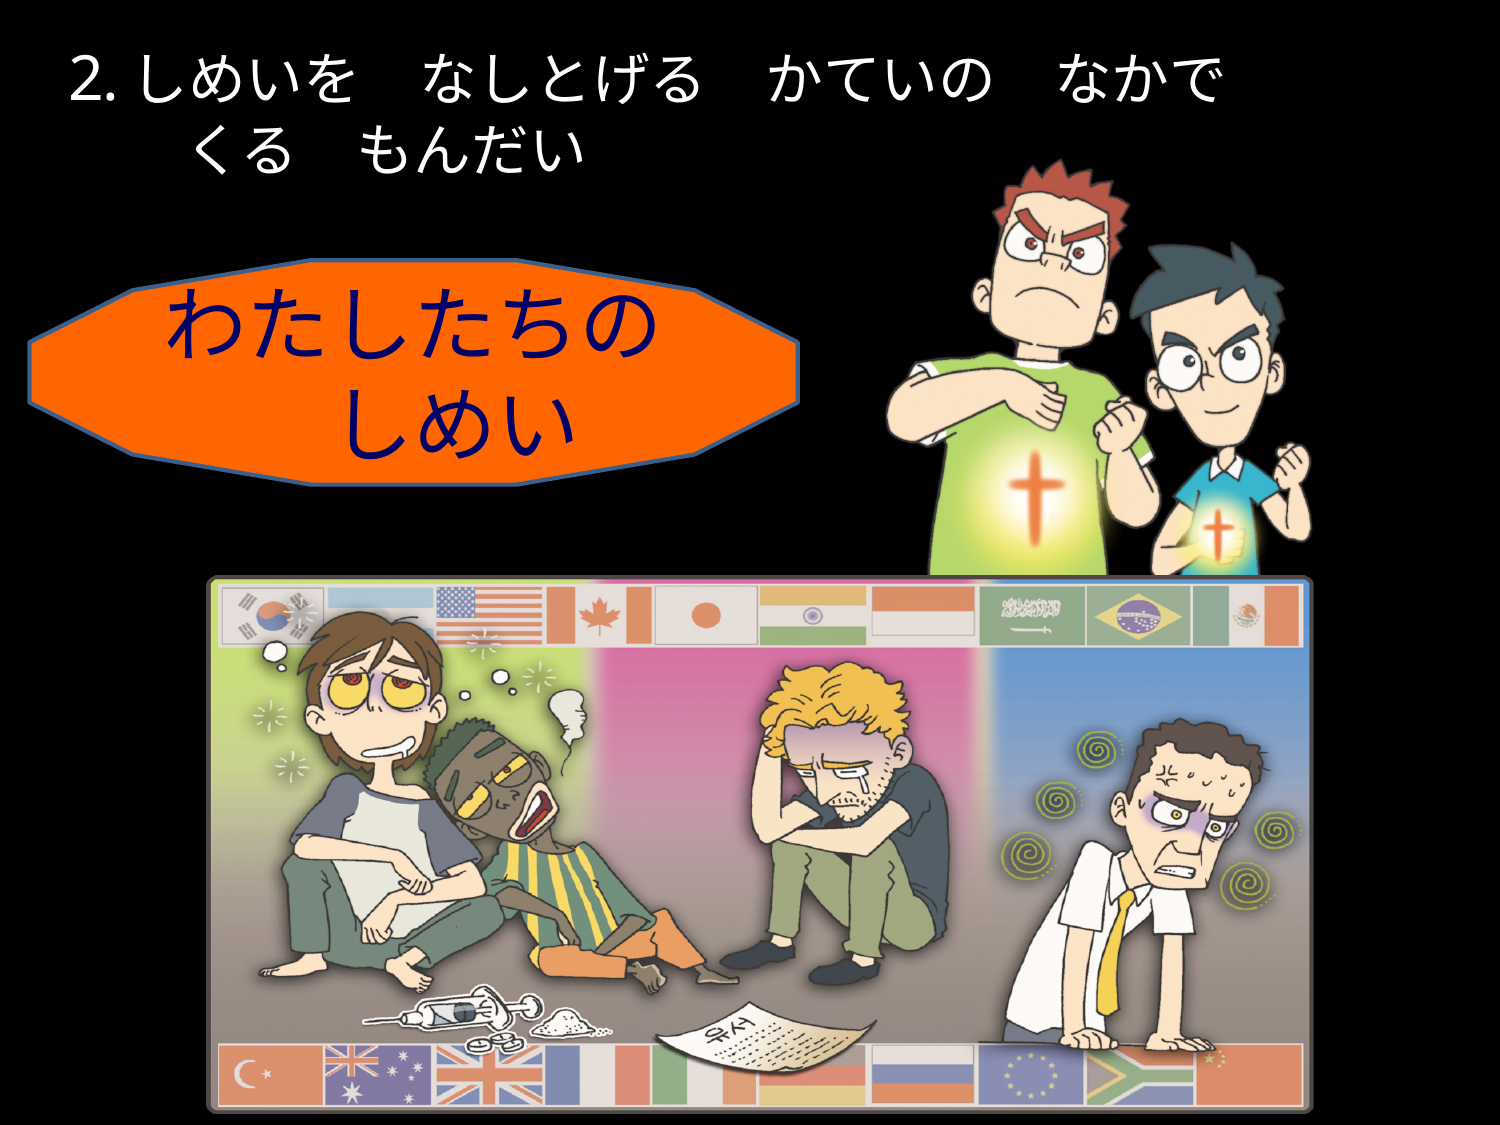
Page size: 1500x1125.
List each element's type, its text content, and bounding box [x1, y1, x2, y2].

text_box 2.しめいを なしとげる かていの なかで くる もんだい [53, 30, 1500, 194]
picture [206, 155, 1315, 1114]
text_box わたしたちの しめい [27, 258, 800, 487]
